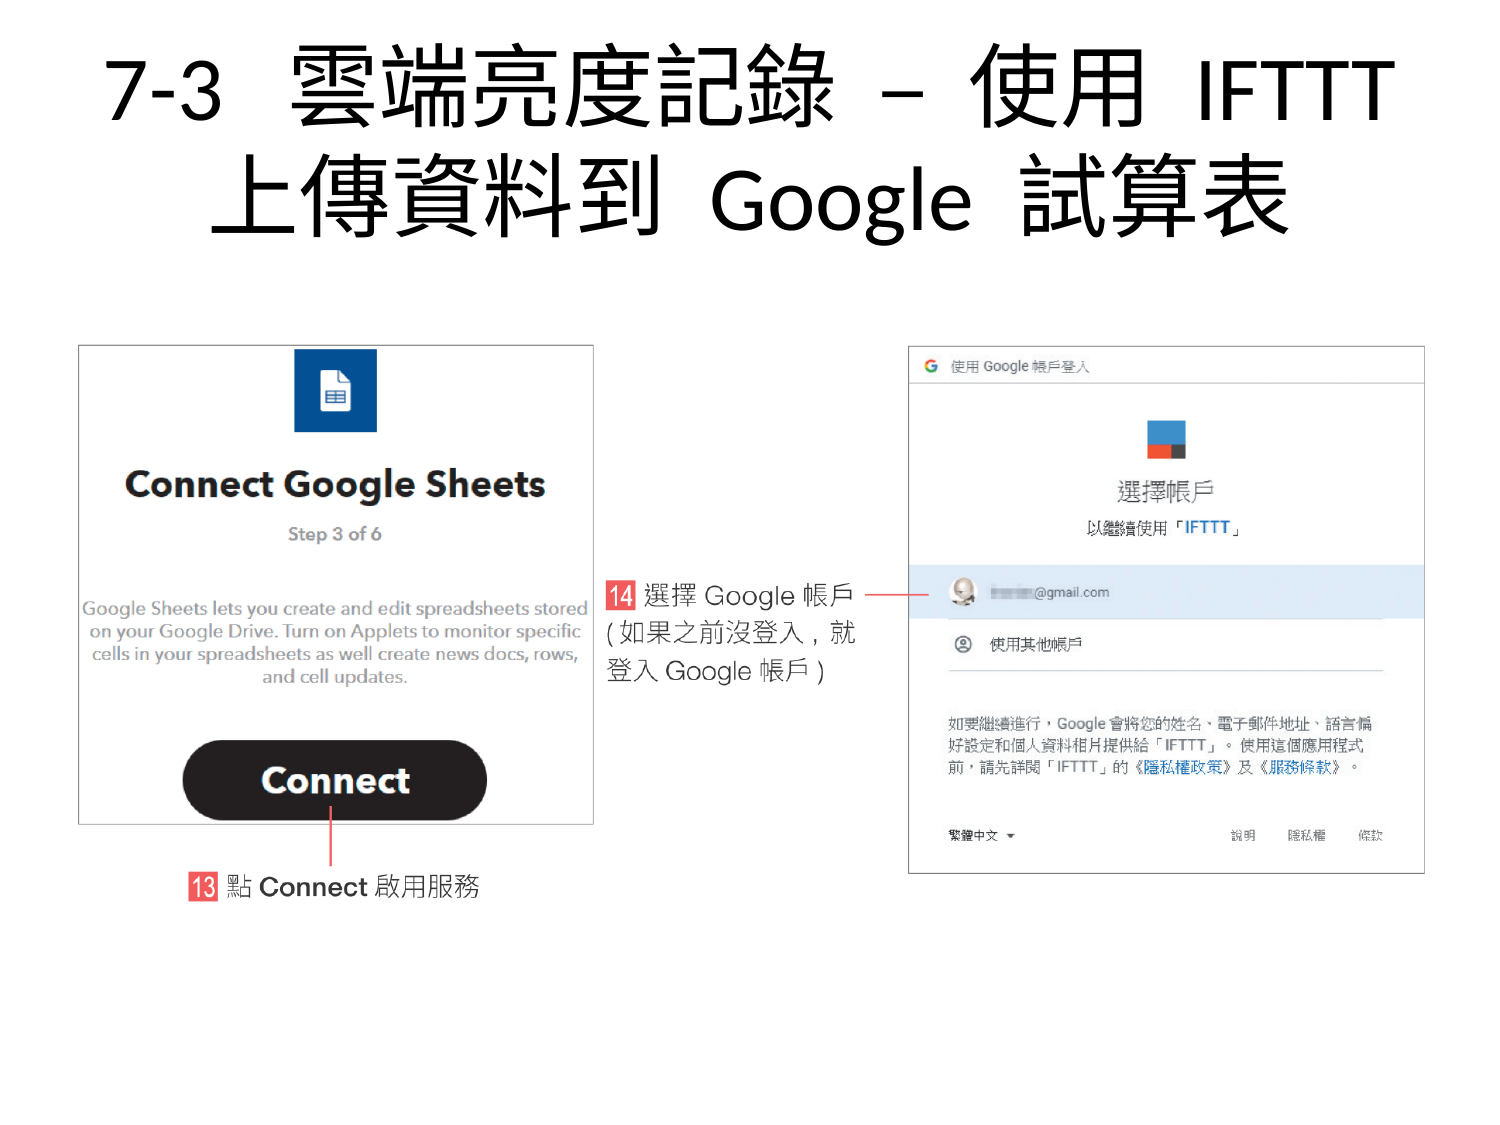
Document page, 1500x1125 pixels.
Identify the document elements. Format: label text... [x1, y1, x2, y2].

title 7-3 雲端亮度記錄 – 使用 IFTTT 上傳資料到 Google 試算表 [75, 45, 1425, 233]
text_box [63, 337, 1437, 918]
